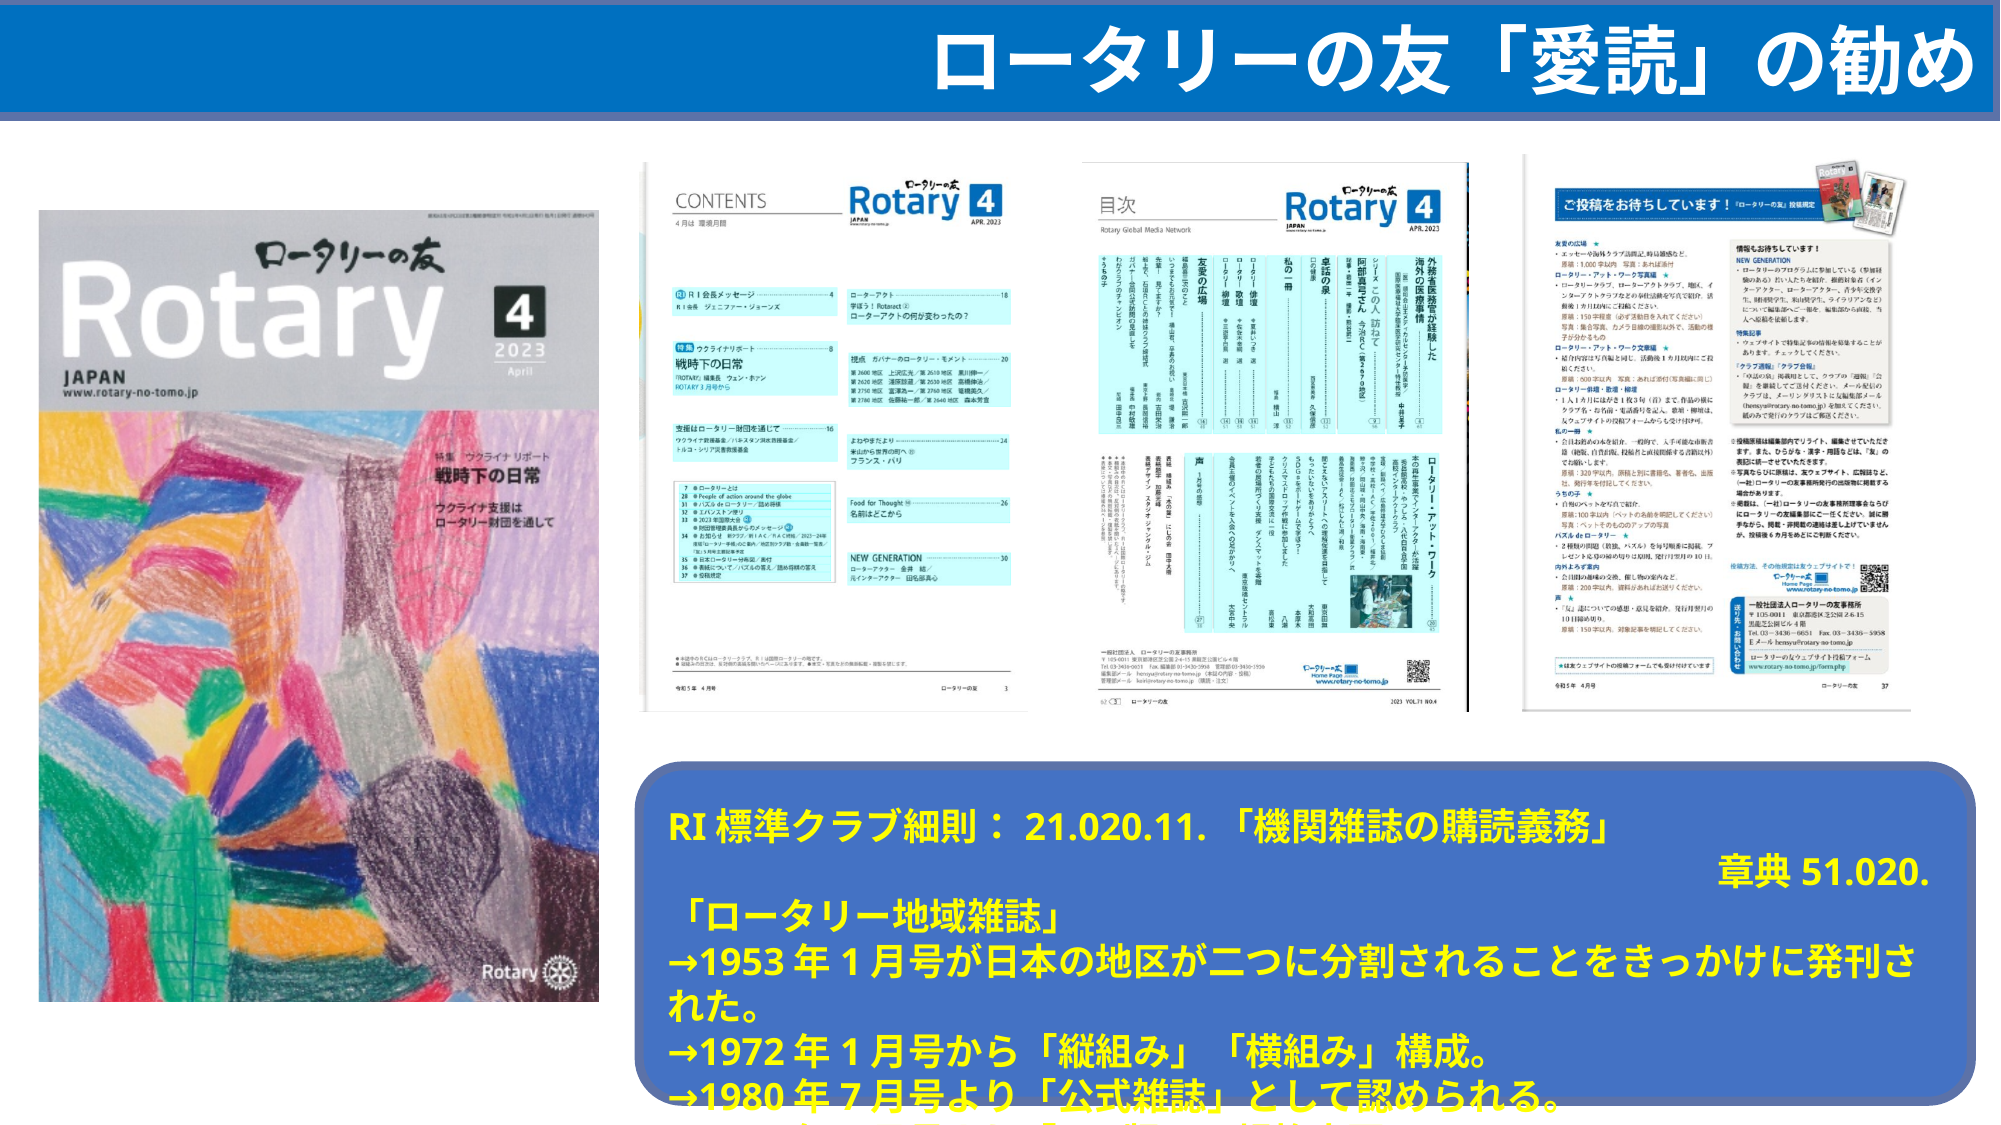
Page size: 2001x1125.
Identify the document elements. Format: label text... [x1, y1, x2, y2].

picture [0, 210, 716, 1002]
text_box [0, 0, 2000, 121]
picture [1522, 154, 1912, 713]
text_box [638, 765, 1972, 1102]
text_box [638, 161, 1469, 713]
text_box ロータリーの友「愛読」の勧め [451, 23, 1994, 122]
